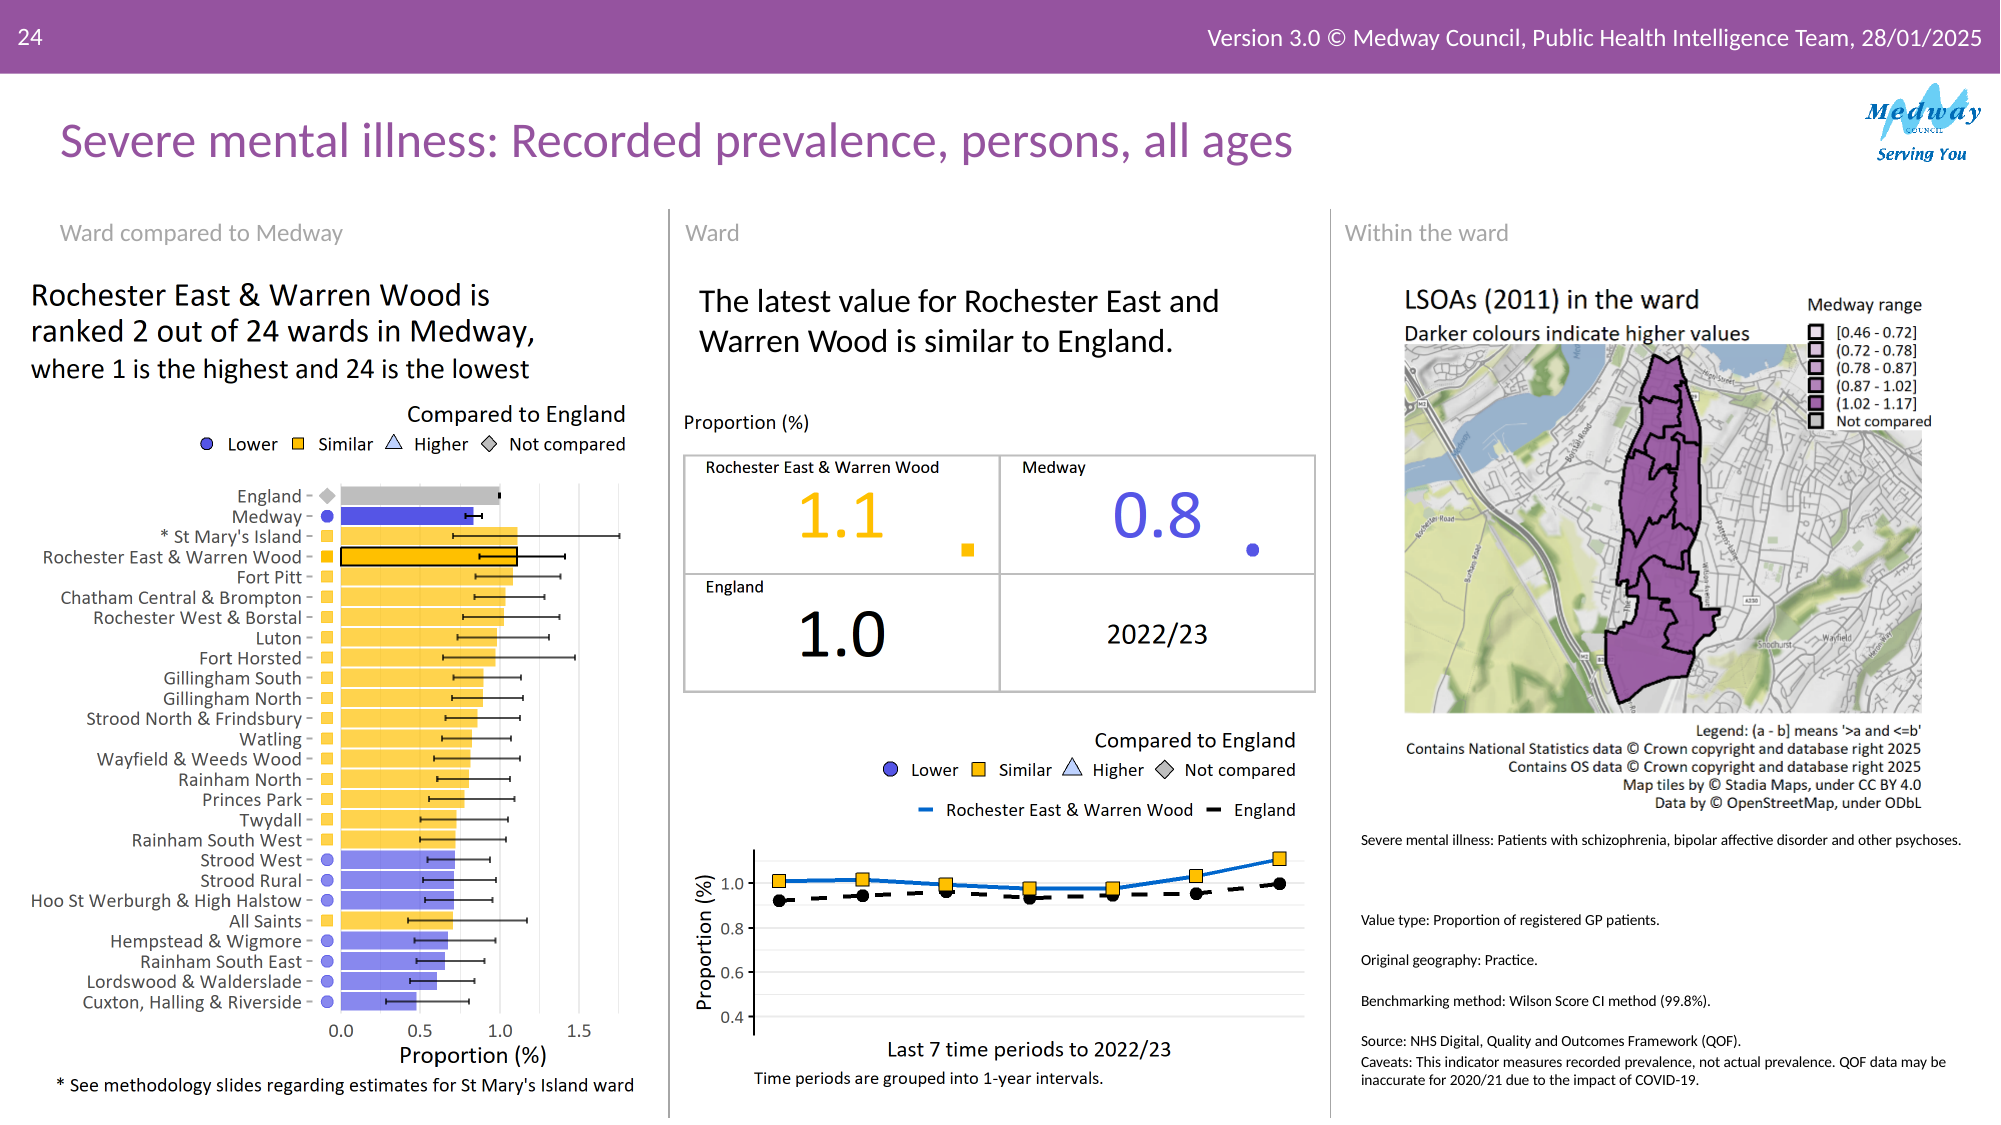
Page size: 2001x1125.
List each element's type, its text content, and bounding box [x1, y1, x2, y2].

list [1345, 278, 1981, 811]
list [683, 403, 1316, 693]
list The latest value for Rochester East and Warren Wood is similar to England. [684, 272, 1316, 386]
list Severe mental illness: Patients with schizophrenia, bipolar affective disorder and other psychoses. Value type: Proportion of registered GP patients. Original geography: Practice. Benchmarking method: Wilson Score CI method (99.8%). Source: NHS Digital, Quality and Outcomes Framework (QOF). Caveats: This indicator measures recorded prevalence, not actual prevalence. QOF data may be inaccurate for 2020/21 due to the impact of COVID-19. [1346, 822, 1981, 1106]
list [683, 710, 1316, 1107]
title Severe mental illness: Recorded prevalence, persons, all ages [45, 83, 1866, 191]
slide_number 24 [2, 5, 239, 66]
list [19, 271, 646, 1107]
list Version 3.0 © Medway Council, Public Health Intelligence Team, 28/01/2025 [881, 2, 2000, 72]
picture [1866, 83, 1981, 162]
